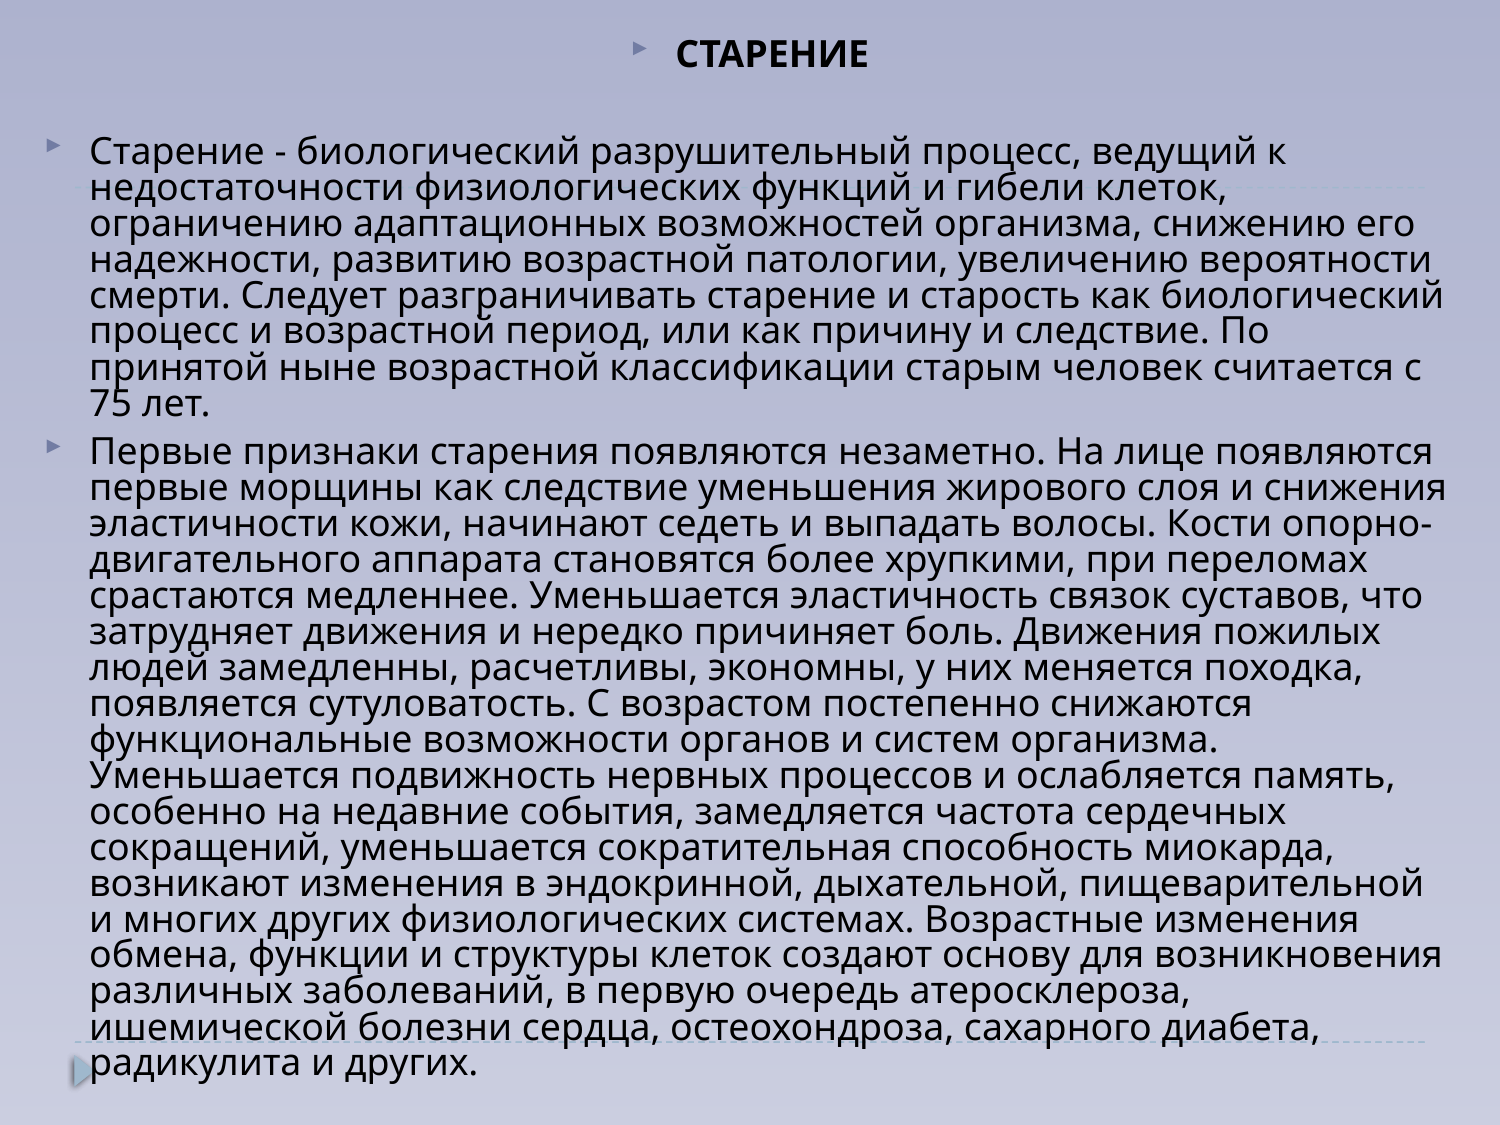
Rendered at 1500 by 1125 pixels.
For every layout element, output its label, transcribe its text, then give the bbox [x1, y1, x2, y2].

list СТАРЕНИЕ Старение - биологический разрушительный процесс, ведущий к недостаточности физиологических функций и гибели клеток, ограничению адаптационных возможностей организма, снижению его надежности, развитию возрастной патологии, увеличению вероятности смерти. Следует разграничивать старение и старость как биологический процесс и возрастной период, или как причину и следствие. По принятой ныне возрастной классификации старым человек считается с 75 лет. Первые признаки старения появляются незаметно. На лице появляются первые морщины как следствие уменьшения жирового слоя и снижения эластичности кожи, начинают седеть и выпадать волосы. Кости опорно-двигательного аппарата становятся более хрупкими, при переломах срастаются медленнее. Уменьшается эластичность связок суставов, что затрудняет движения и нередко причиняет боль. Движения пожилых людей замедленны, расчетливы, экономны, у них меняется походка, появляется сутуловатость. С возрастом постепенно снижаются функциональные возможности органов и систем организма. Уменьшается подвижность нервных процессов и ослабляется память, особенно на недавние события, замедляется частота сердечных сокращений, уменьшается сократительная способность миокарда, возникают изменения в эндокринной, дыхательной, пищеварительной и многих других физиологических системах. Возрастные изменения обмена, функции и структуры клеток создают основу для возникновения различных заболеваний, в первую очередь атеросклероза, ишемической болезни сердца, остеохондроза, сахарного диабета, радикулита и других. [29, 30, 1471, 1083]
